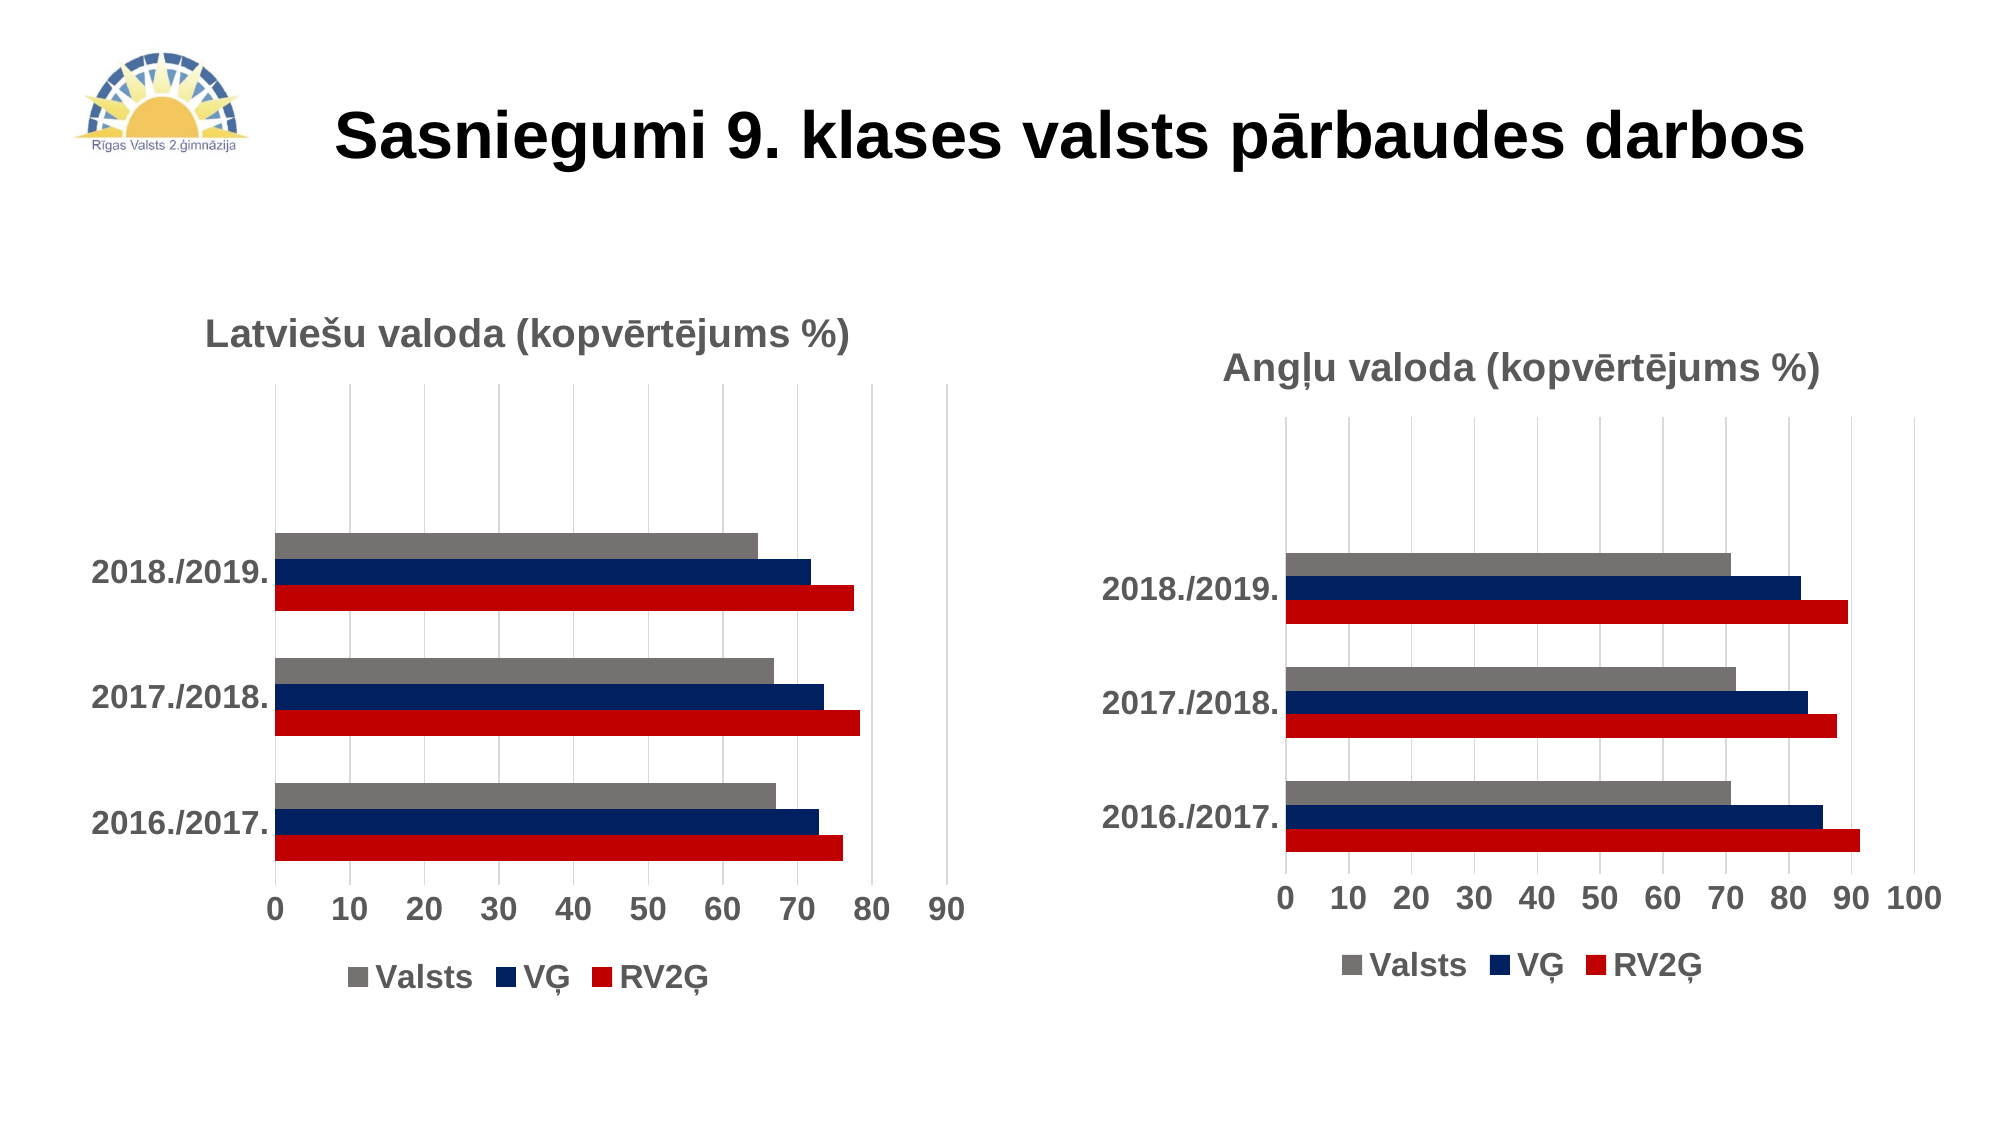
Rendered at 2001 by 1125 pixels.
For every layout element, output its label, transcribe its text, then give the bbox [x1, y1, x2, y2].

chart [73, 275, 984, 1002]
picture [73, 45, 252, 155]
title Sasniegumi 9. klases valsts pārbaudes darbos [298, 59, 1863, 214]
chart [1084, 310, 1961, 990]
